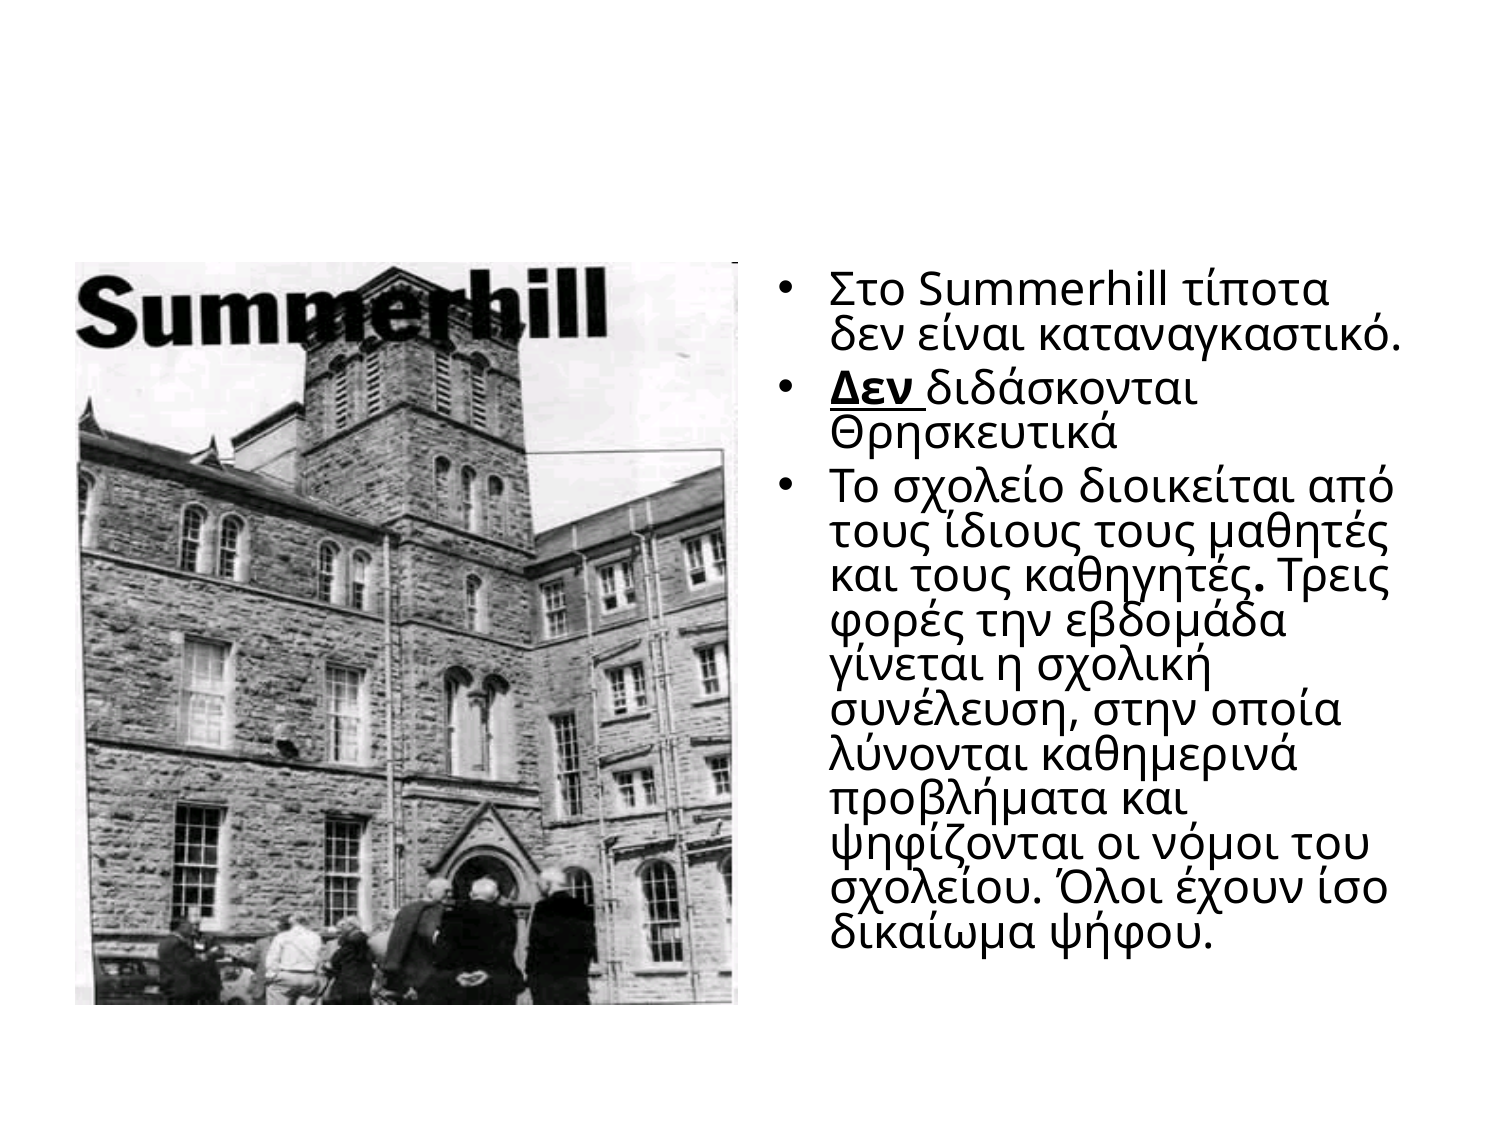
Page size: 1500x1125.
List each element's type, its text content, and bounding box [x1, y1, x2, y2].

list Στο Summerhill τίποτα δεν είναι καταναγκαστικό. Δεν διδάσκονται Θρησκευτικά Το σχολείο διοικείται από τους ίδιους τους μαθητές και τους καθηγητές. Τρεις φορές την εβδομάδα γίνεται η σχολική συνέλευση, στην οποία λύνονται καθημερινά προβλήματα και ψηφίζονται οι νόμοι του σχολείου. Όλοι έχουν ίσο δικαίωμα ψήφου. [762, 262, 1425, 1005]
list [74, 262, 738, 1006]
